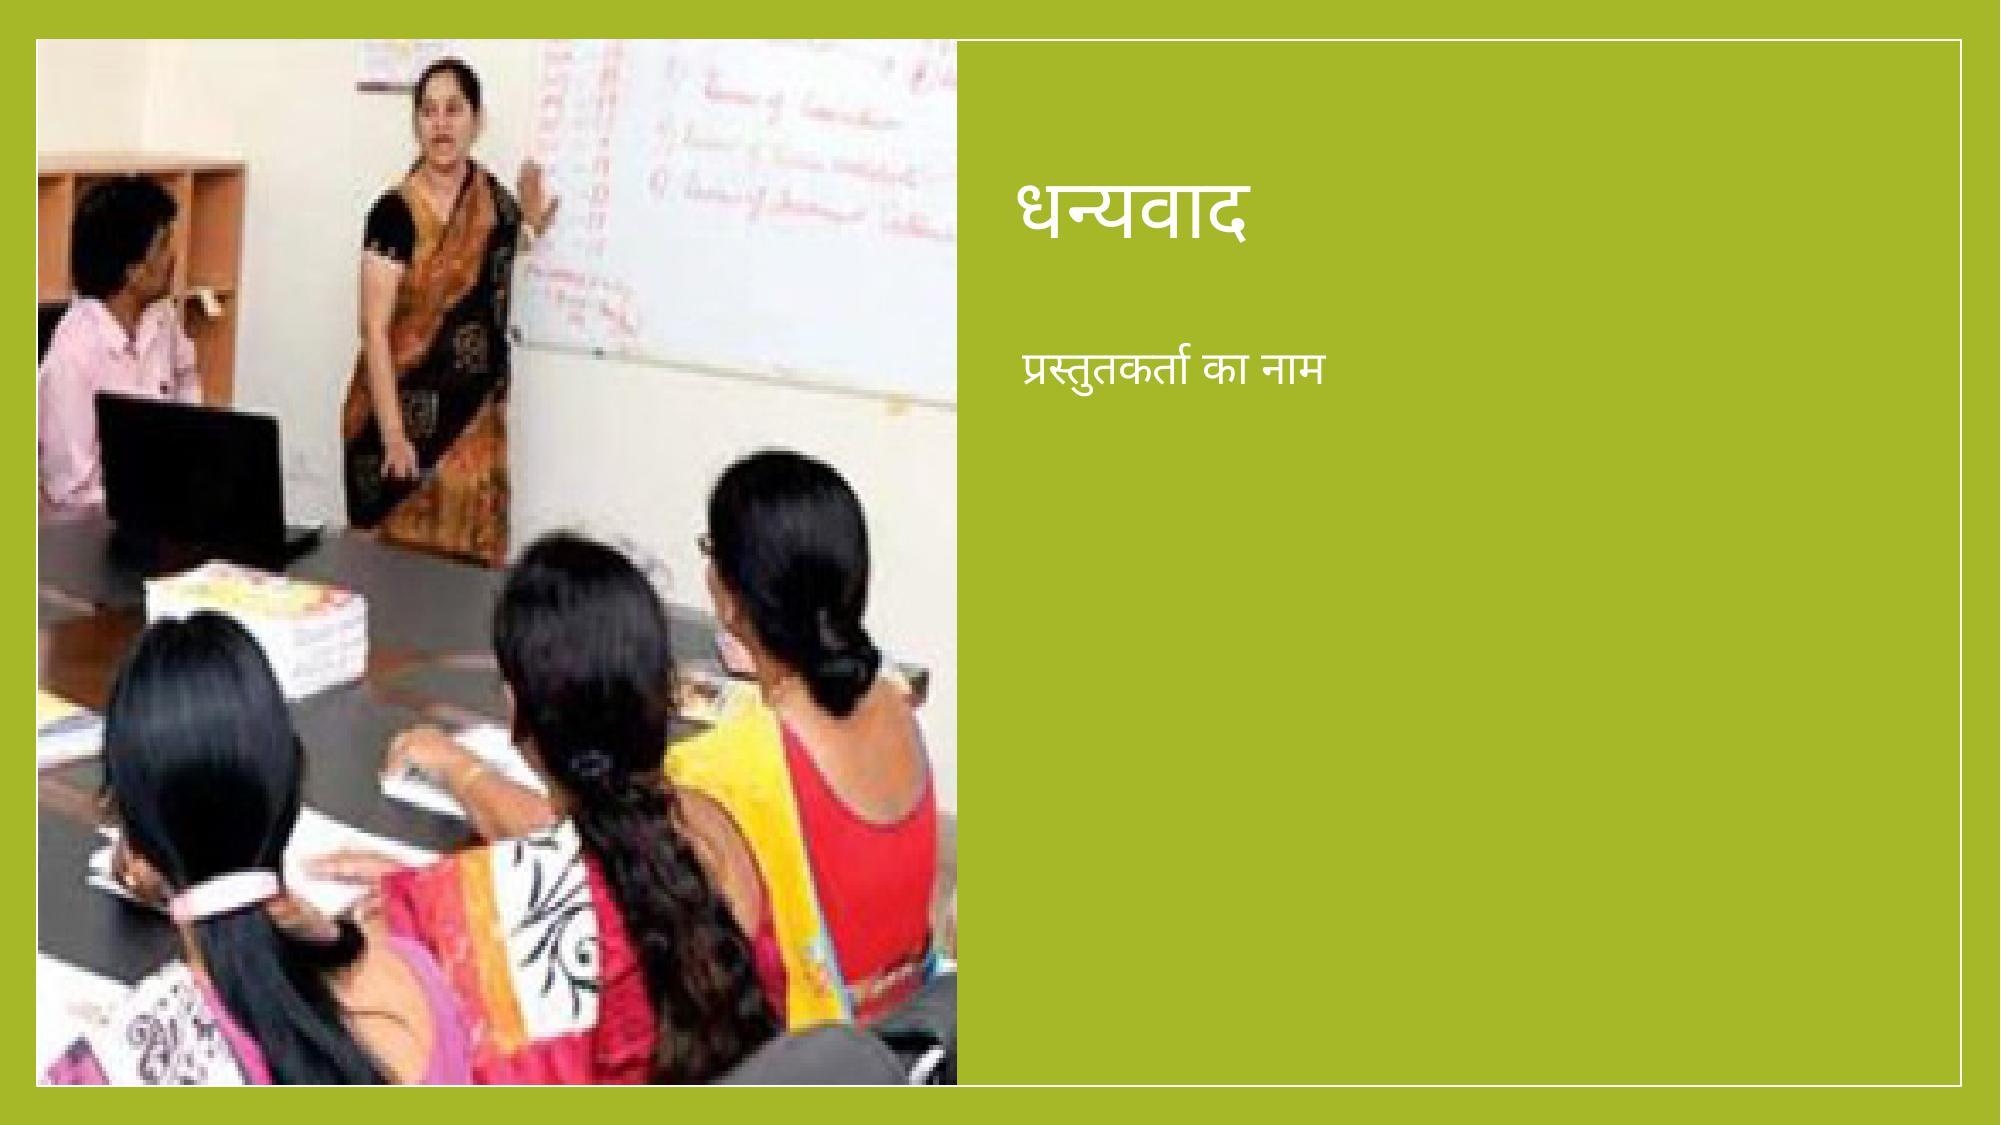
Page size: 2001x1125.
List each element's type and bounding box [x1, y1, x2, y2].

text_box [953, 38, 1962, 1088]
picture [38, 39, 957, 1086]
